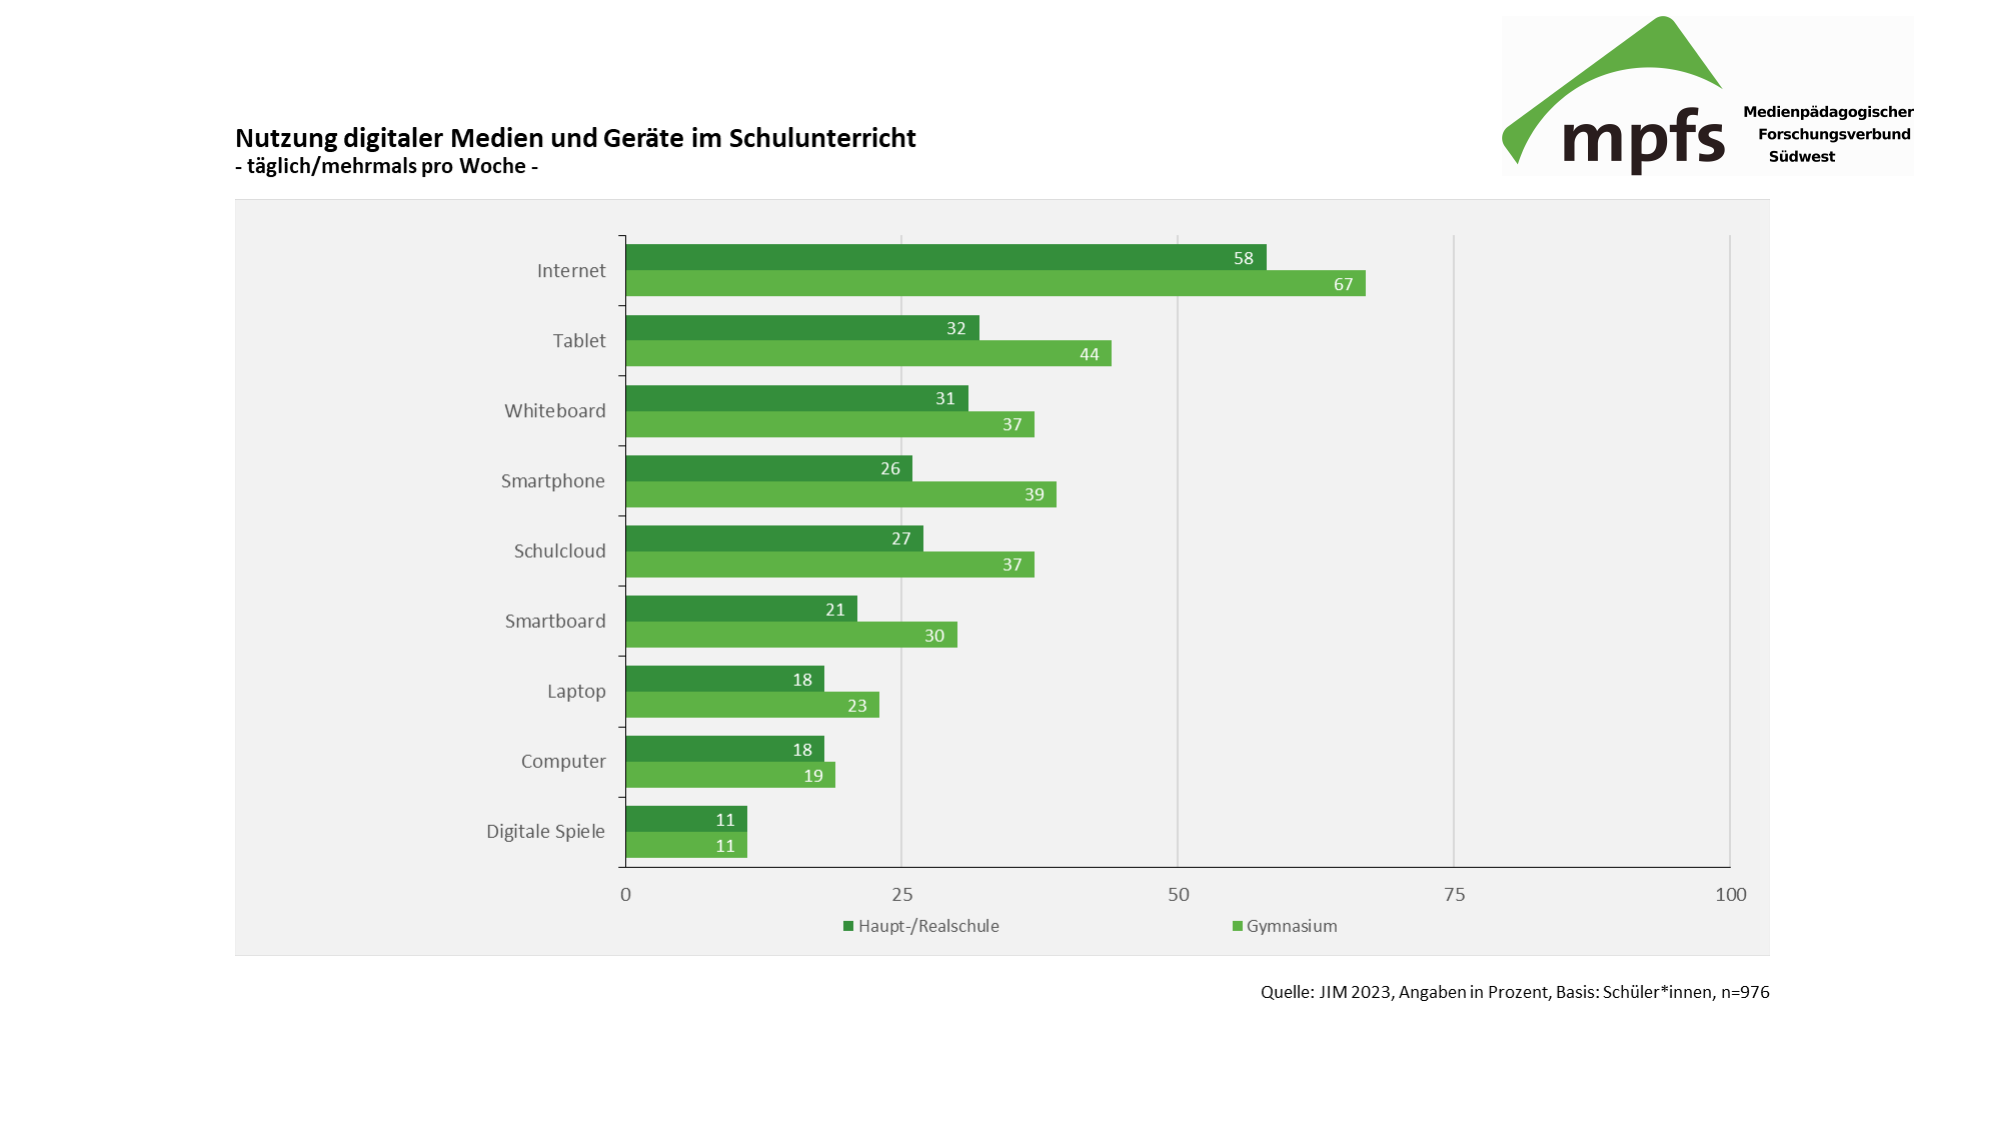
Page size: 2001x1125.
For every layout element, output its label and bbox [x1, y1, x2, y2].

picture [217, 16, 1914, 1014]
